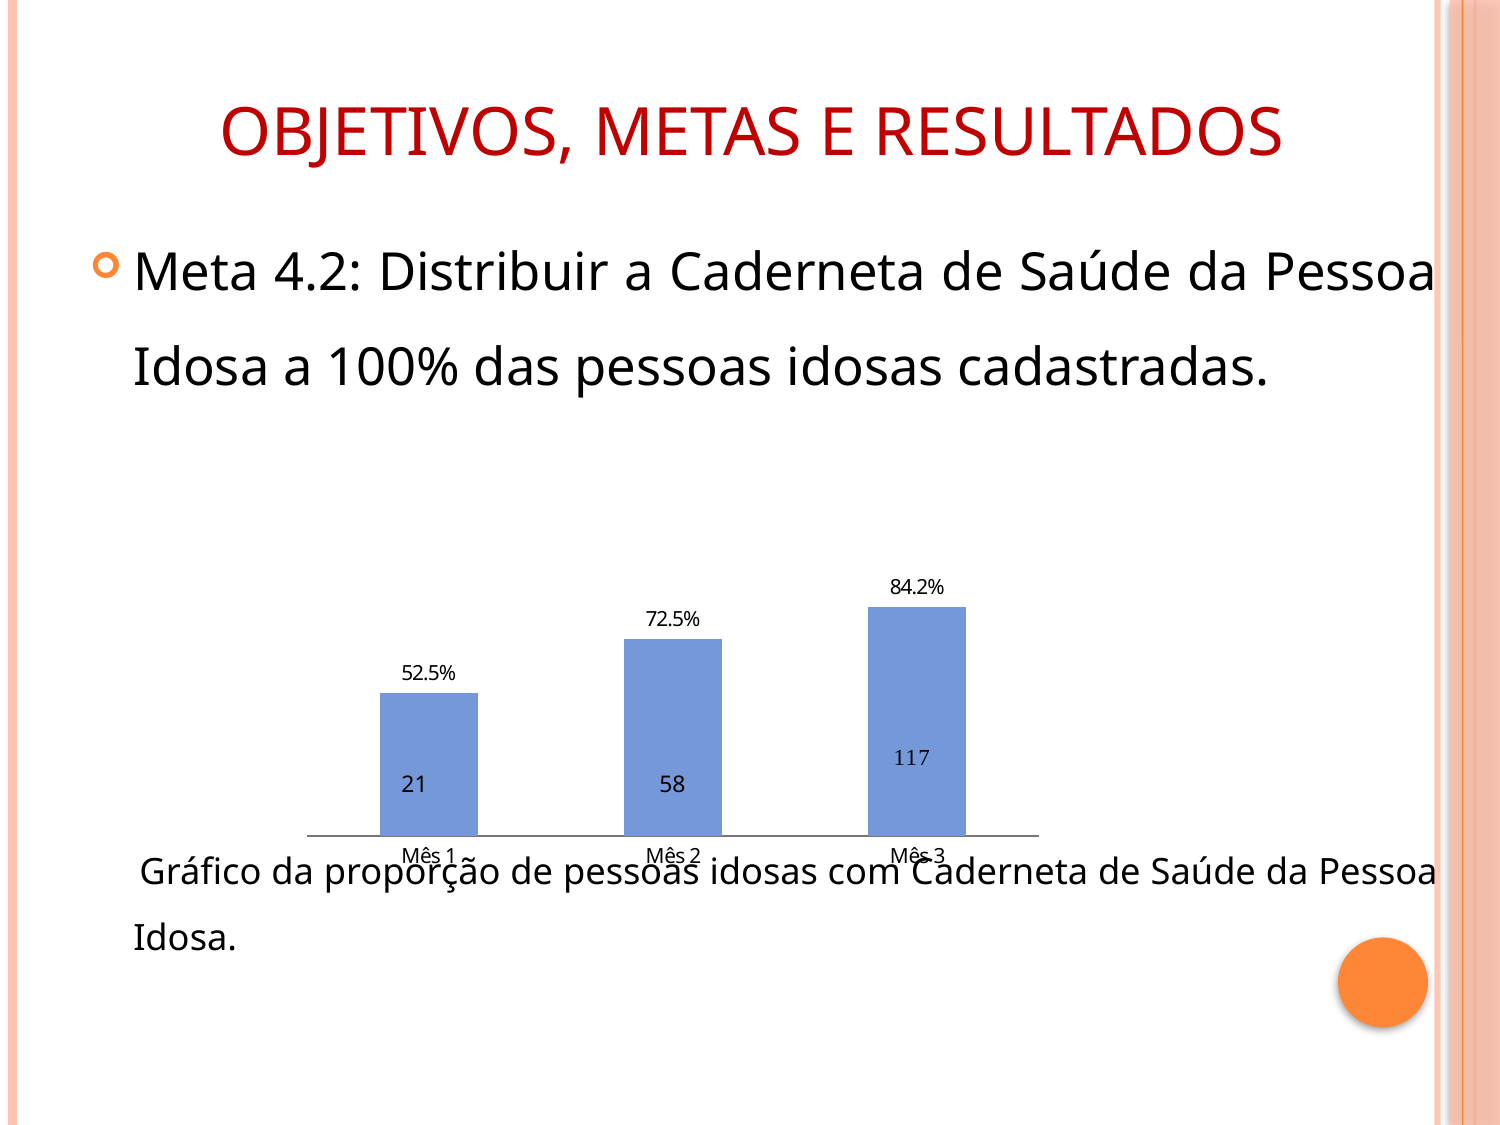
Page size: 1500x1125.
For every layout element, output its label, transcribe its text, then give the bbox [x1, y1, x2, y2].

list Meta 4.2: Distribuir a Caderneta de Saúde da Pessoa Idosa a 100% das pessoas idosas cadastradas. Gráfico da proporção de pessoas idosas com Caderneta de Saúde da Pessoa Idosa. [75, 199, 1454, 1062]
title Objetivos, metas e resultados [75, 45, 1430, 176]
chart [280, 421, 1067, 892]
